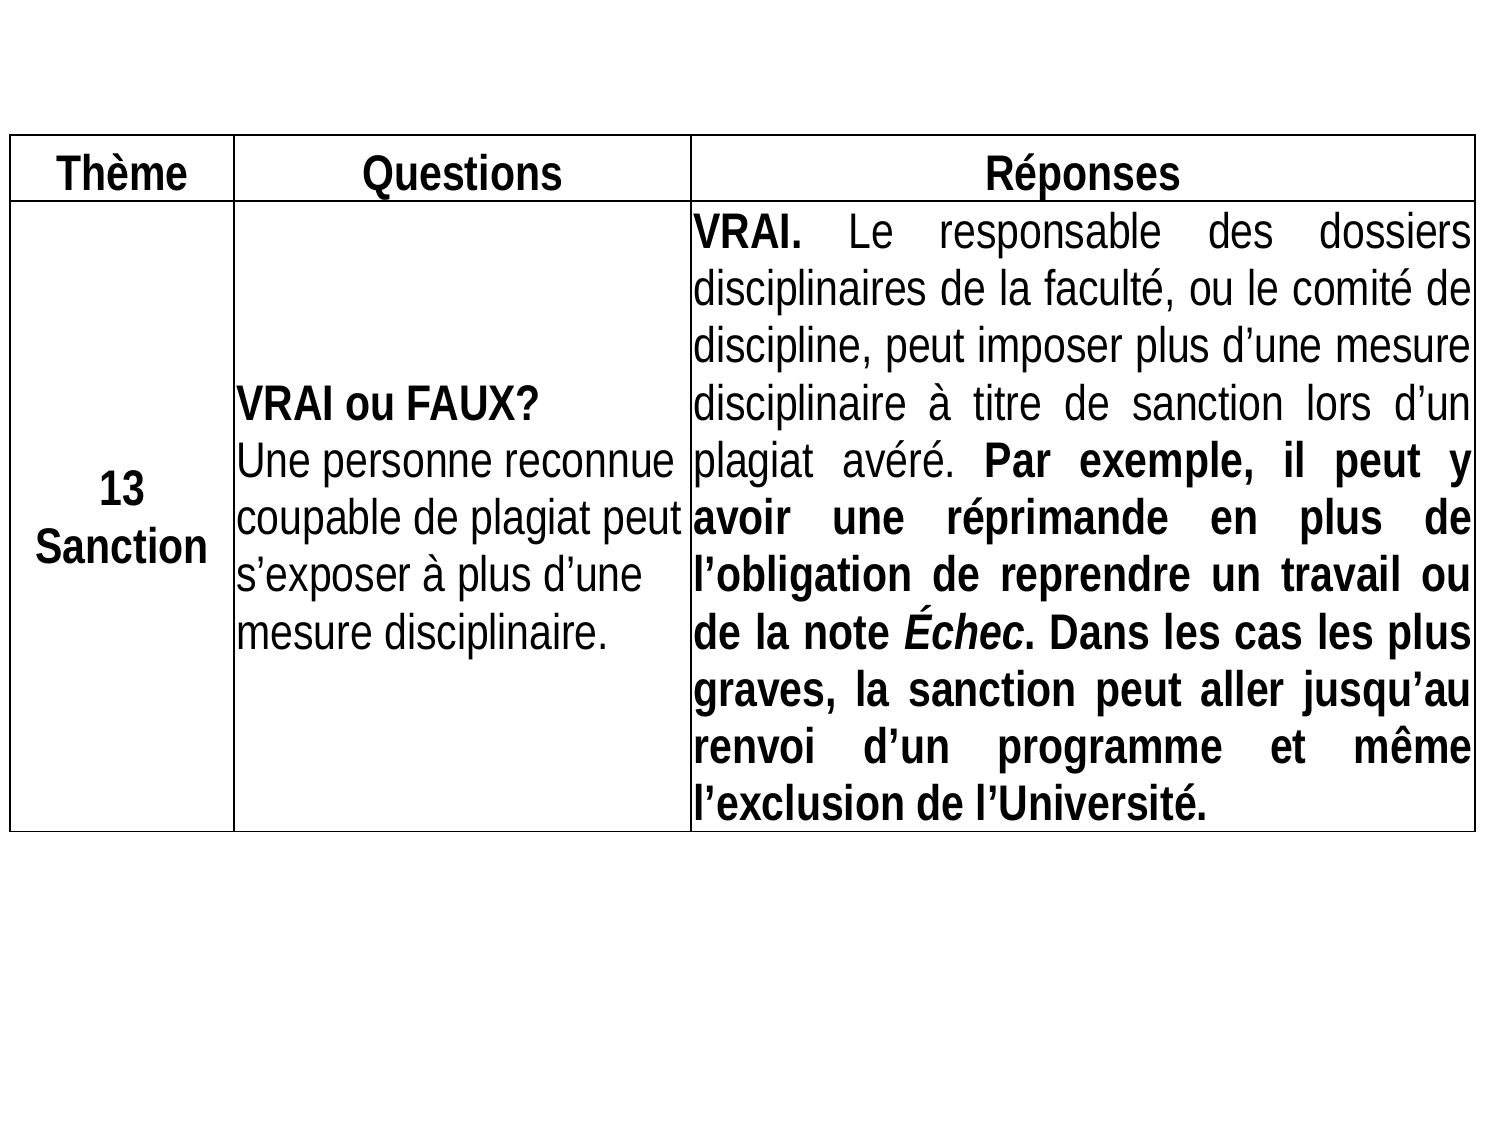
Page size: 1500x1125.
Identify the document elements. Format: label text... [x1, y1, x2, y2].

table_cell 13 Sanction [11, 202, 233, 831]
table_header Thème [11, 136, 233, 200]
table_header Réponses [692, 136, 1474, 200]
table_cell VRAI. Le responsable des dossiers disciplinaires de la faculté, ou le comité de discipline, peut imposer plus d’une mesure disciplinaire à titre de sanction lors d’un plagiat avéré. Par exemple, il peut y avoir une réprimande en plus de l’obligation de reprendre un travail ou de la note Échec. Dans les cas les plus graves, la sanction peut aller jusqu’au renvoi d’un programme et même l’exclusion de l’Université. [692, 202, 1474, 831]
table_header Questions [235, 136, 690, 200]
table_cell VRAI ou FAUX? Une personne reconnue coupable de plagiat peut s’exposer à plus d’une mesure disciplinaire. [235, 202, 690, 831]
